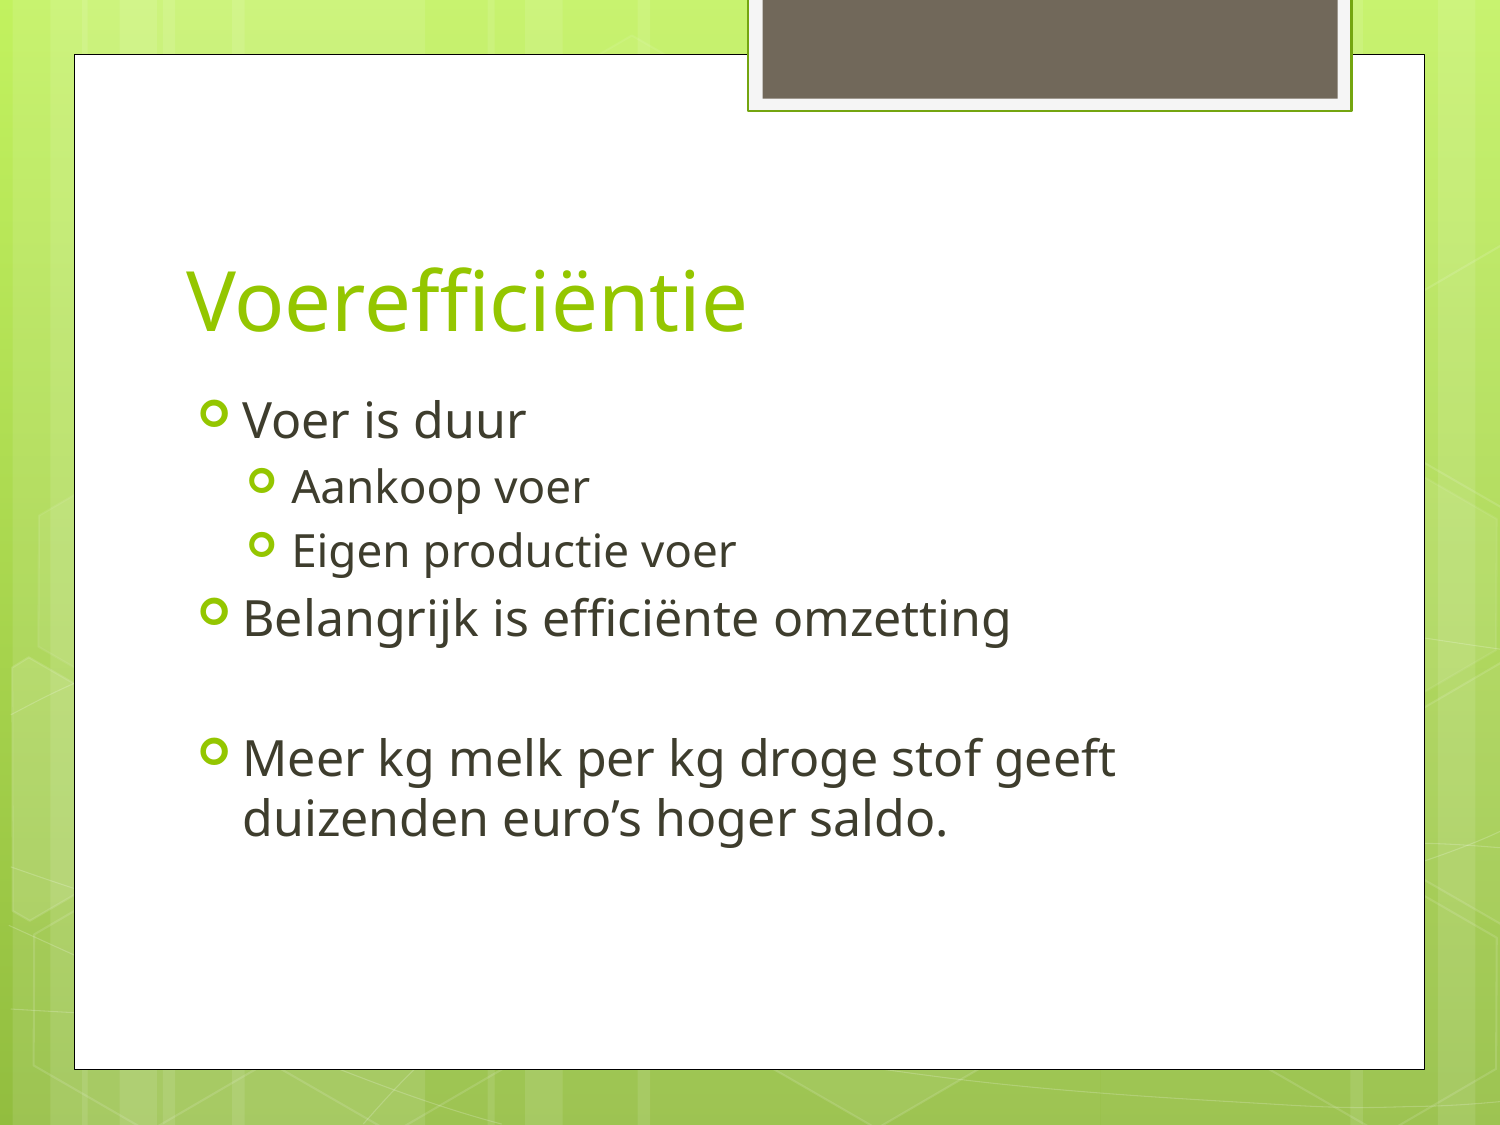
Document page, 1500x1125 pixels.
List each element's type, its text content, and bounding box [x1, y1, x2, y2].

list Voer is duur Aankoop voer Eigen productie voer Belangrijk is efficiënte omzetting Meer kg melk per kg droge stof geeft duizenden euro’s hoger saldo. [171, 381, 1283, 957]
title Voerefficiëntie [171, 168, 1324, 357]
